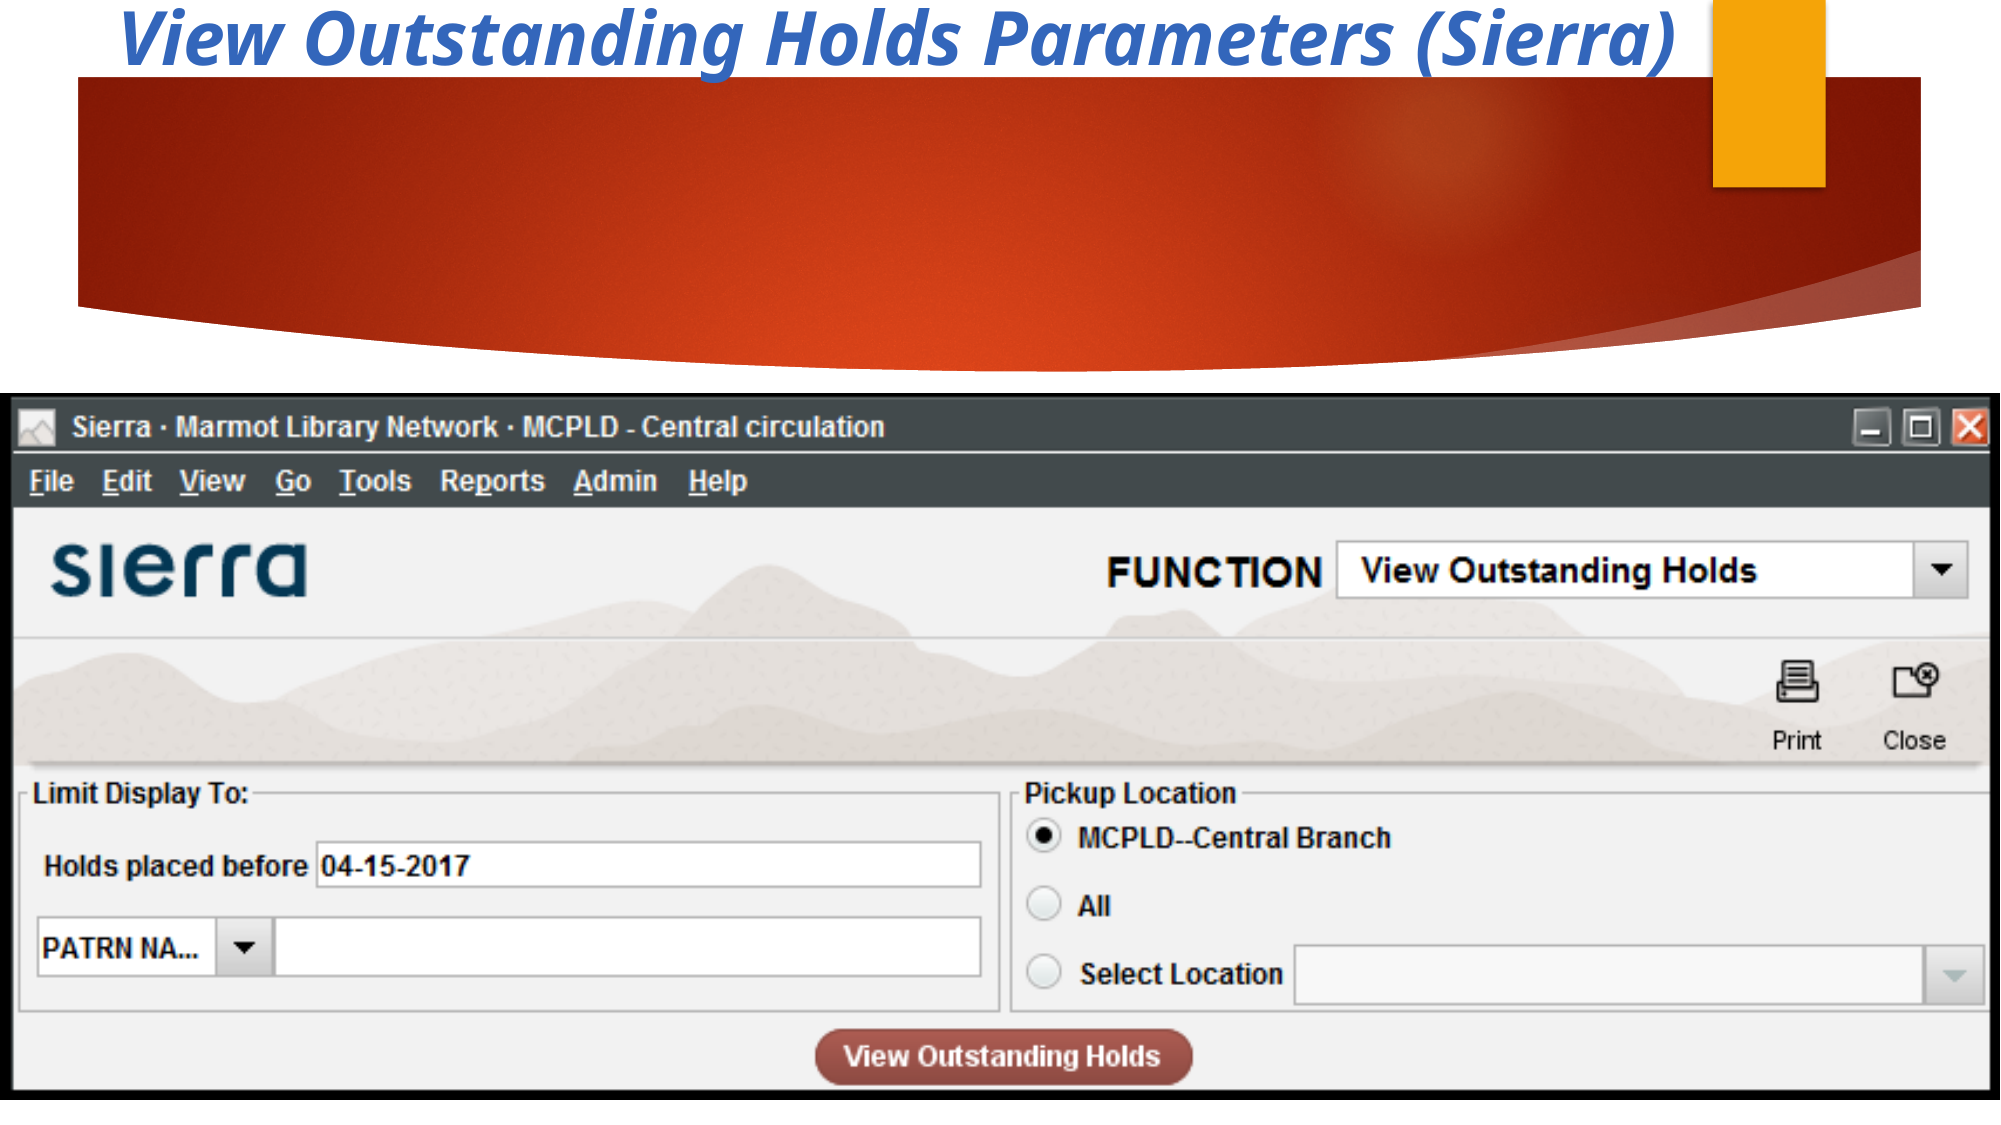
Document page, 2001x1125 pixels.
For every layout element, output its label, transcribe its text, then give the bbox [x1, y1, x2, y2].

picture [79, 78, 1920, 371]
picture [0, 393, 2000, 1100]
title View Outstanding Holds Parameters (Sierra) [102, 0, 1771, 86]
